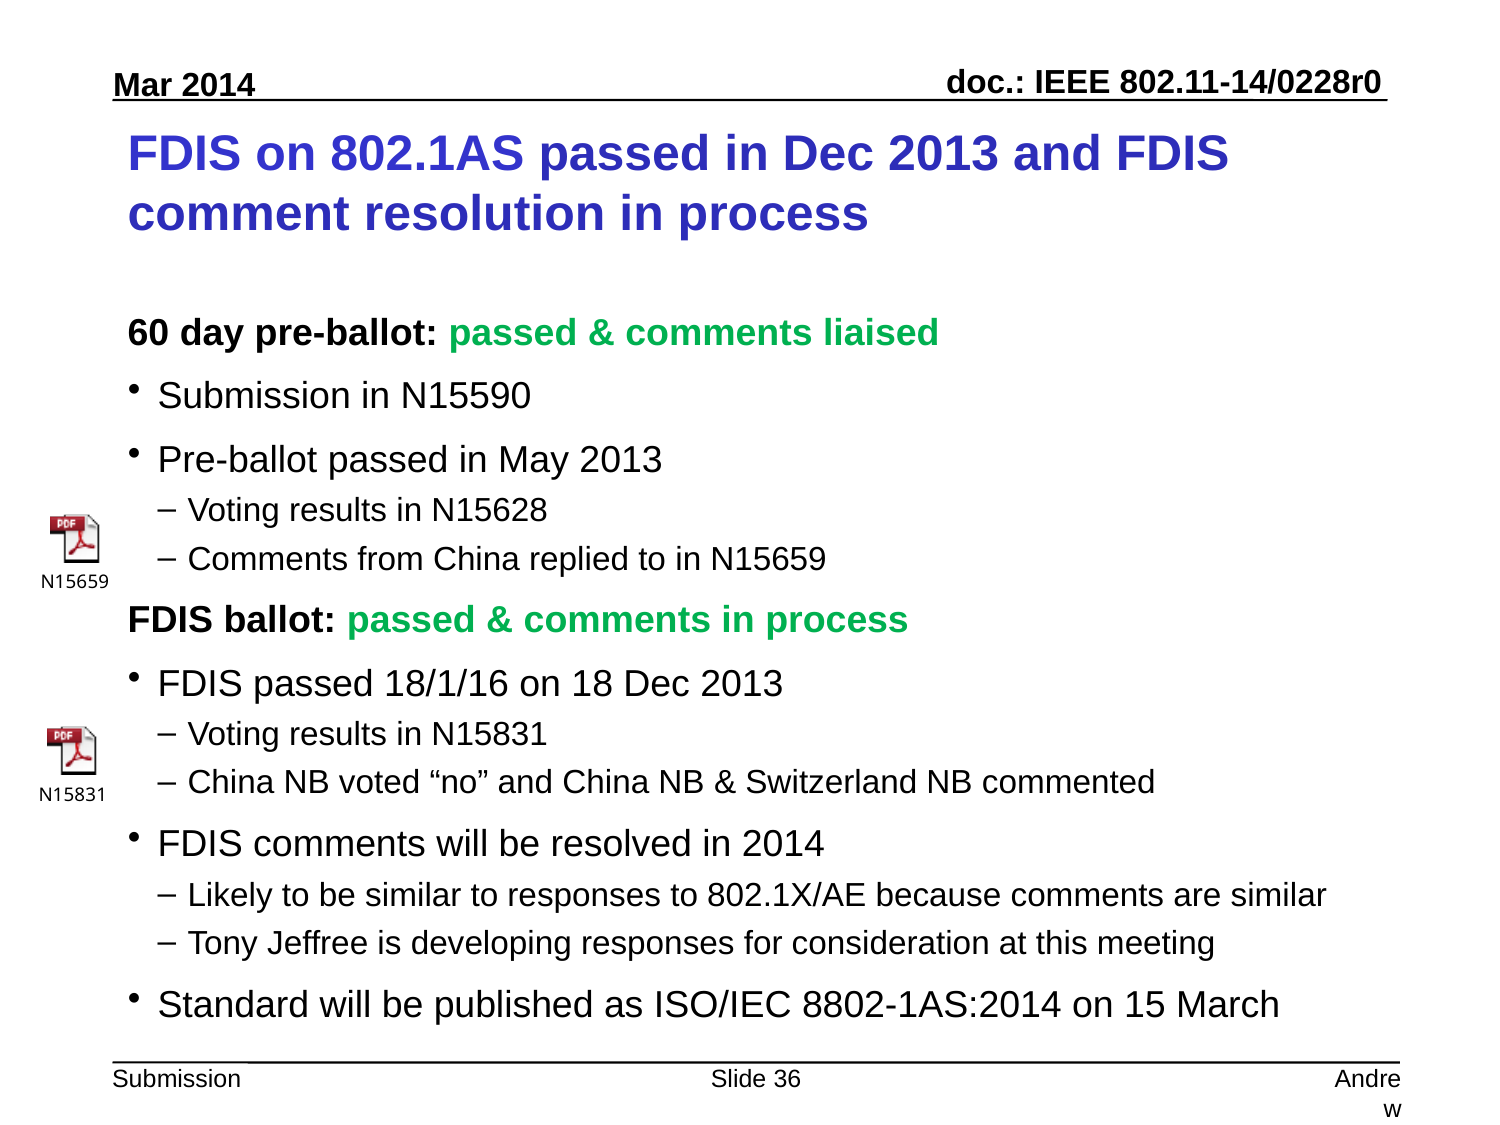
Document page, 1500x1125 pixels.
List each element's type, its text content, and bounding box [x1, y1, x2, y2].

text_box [0, 724, 149, 852]
footer Andrew Myles, Cisco [1320, 1061, 1402, 1093]
list 60 day pre-ballot: passed & comments liaised Submission in N15590 Pre-ballot passed in May 2013 Voting results in N15628 Comments from China replied to in N15659 FDIS ballot: passed & comments in process FDIS passed 18/1/16 on 18 Dec 2013 Voting results in N15831 China NB voted “no” and China NB & Switzerland NB commented FDIS comments will be resolved in 2014 Likely to be similar to responses to 802.1X/AE because comments are similar Tony Jeffree is developing responses for consideration at this meeting Standard will be published as ISO/IEC 8802-1AS:2014 on 15 March [112, 299, 1388, 975]
title FDIS on 802.1AS passed in Dec 2013 and FDIS comment resolution in process [112, 112, 1388, 288]
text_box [0, 512, 151, 640]
slide_number Slide 36 [709, 1061, 803, 1093]
